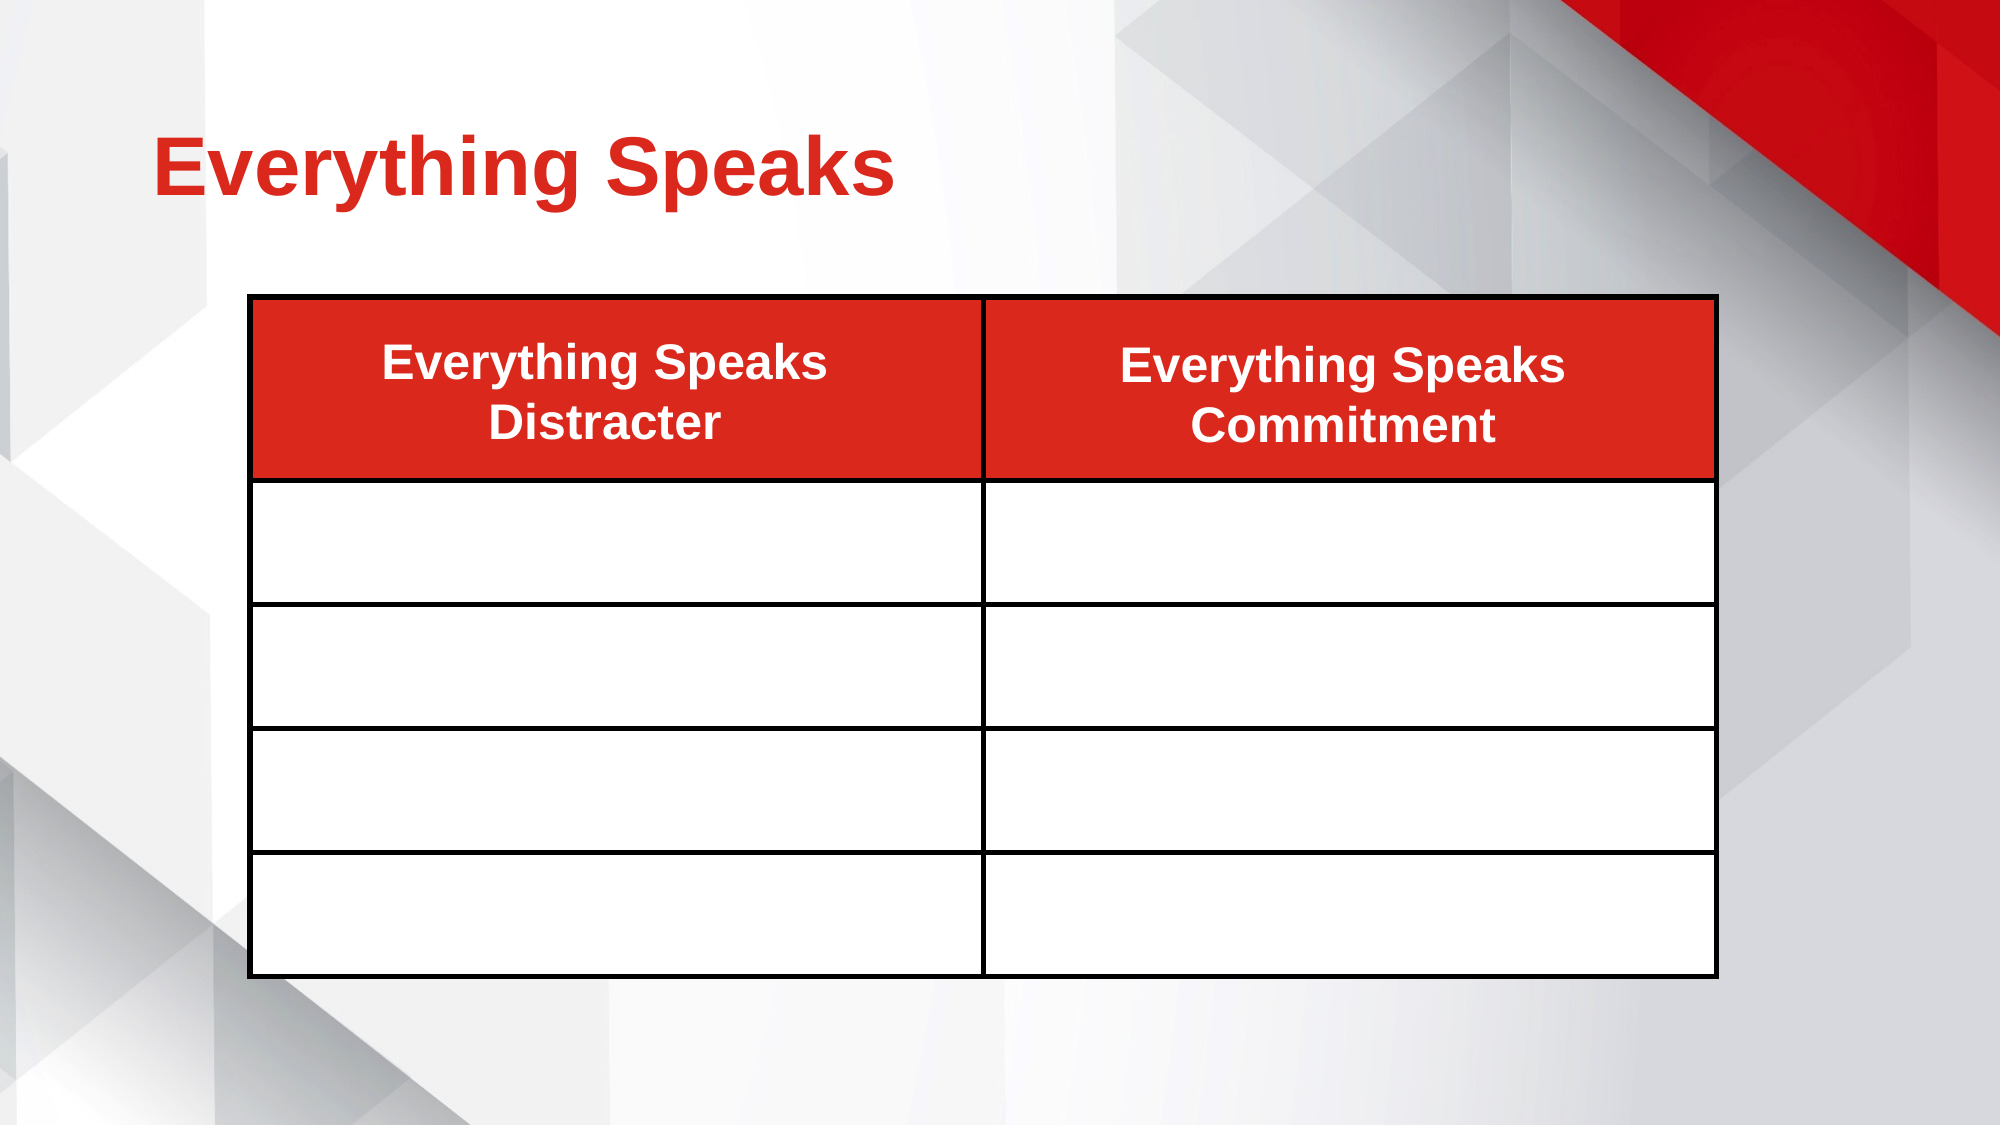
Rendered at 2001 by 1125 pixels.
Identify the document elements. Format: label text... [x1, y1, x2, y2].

table_cell [986, 607, 1714, 726]
table_header [253, 300, 981, 478]
table_cell [253, 483, 981, 602]
table_cell [986, 731, 1714, 850]
title Everything Speaks [137, 59, 1661, 278]
table_cell [986, 855, 1714, 974]
text_box Everything Speaks Distracter [318, 322, 892, 458]
table_cell [986, 483, 1714, 602]
picture [0, 0, 2000, 1125]
text_box Everything Speaks Commitment [1064, 325, 1622, 460]
table_cell [253, 607, 981, 726]
table_cell [253, 855, 981, 974]
table_cell [253, 731, 981, 850]
table_header [986, 300, 1714, 478]
